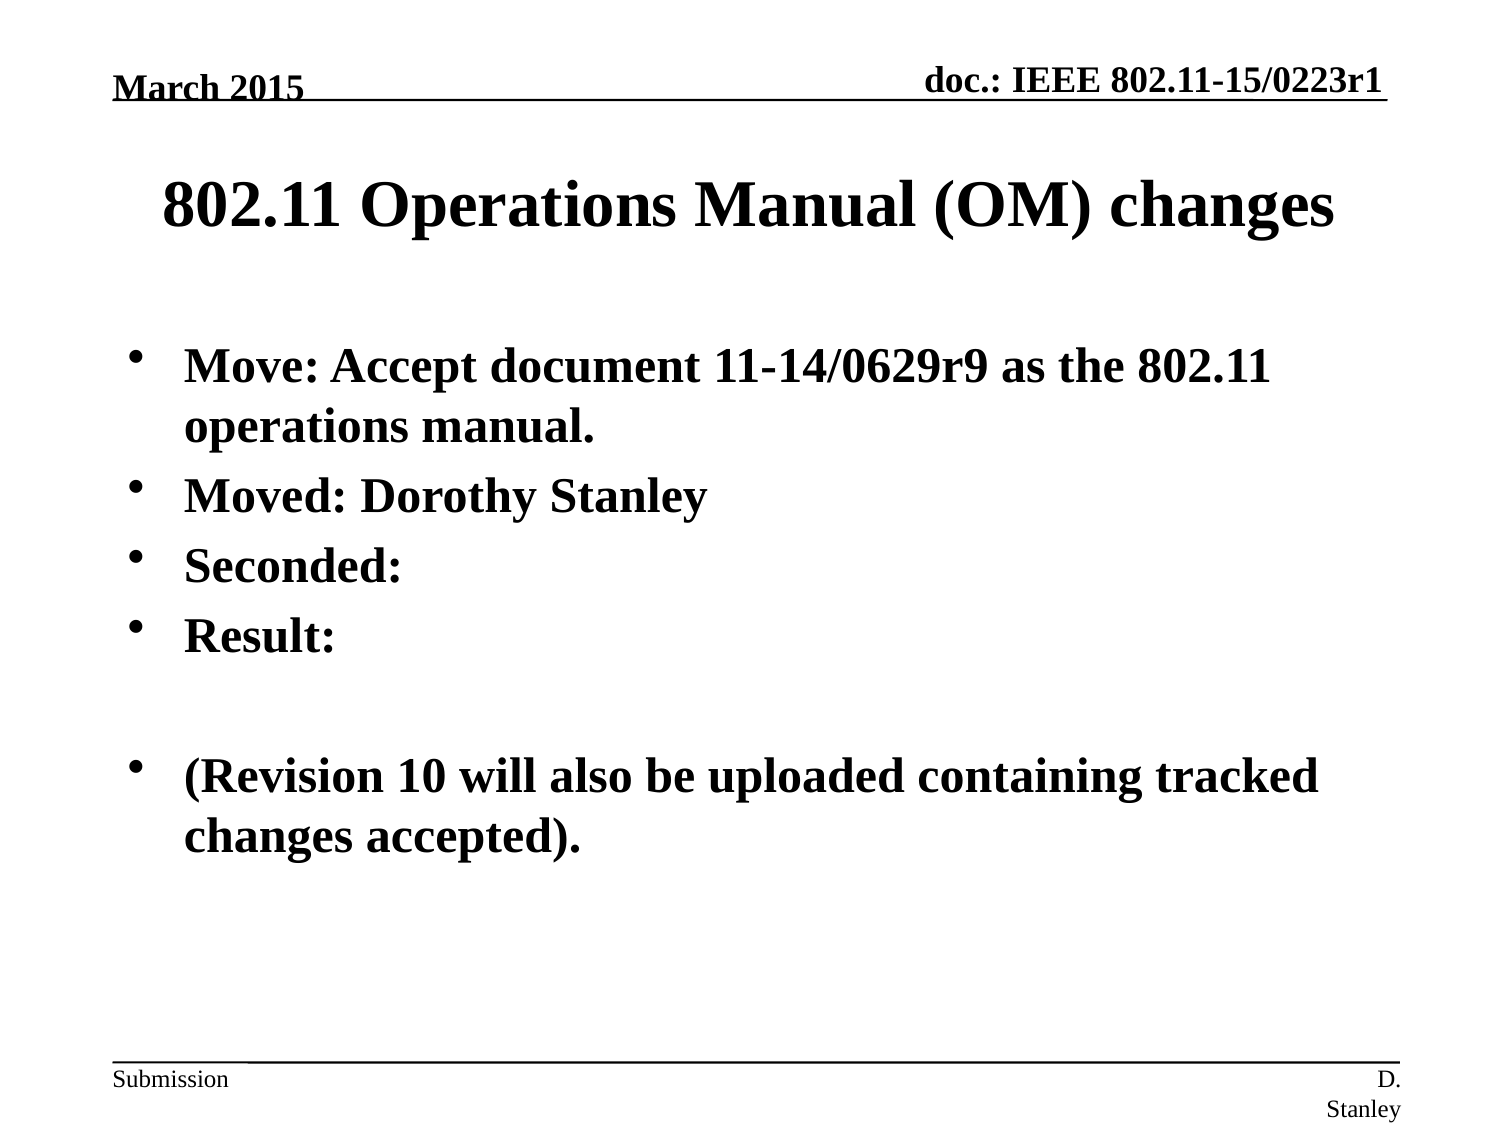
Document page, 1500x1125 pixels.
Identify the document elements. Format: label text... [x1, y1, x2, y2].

footer D. Stanley Aruba Networks [1324, 1061, 1402, 1093]
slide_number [112, 62, 401, 109]
list Move: Accept document 11-14/0629r9 as the 802.11 operations manual. Moved: Dorothy Stanley Seconded: Result: (Revision 10 will also be uploaded containing tracked changes accepted). [112, 324, 1388, 1001]
title 802.11 Operations Manual (OM) changes [112, 112, 1388, 288]
